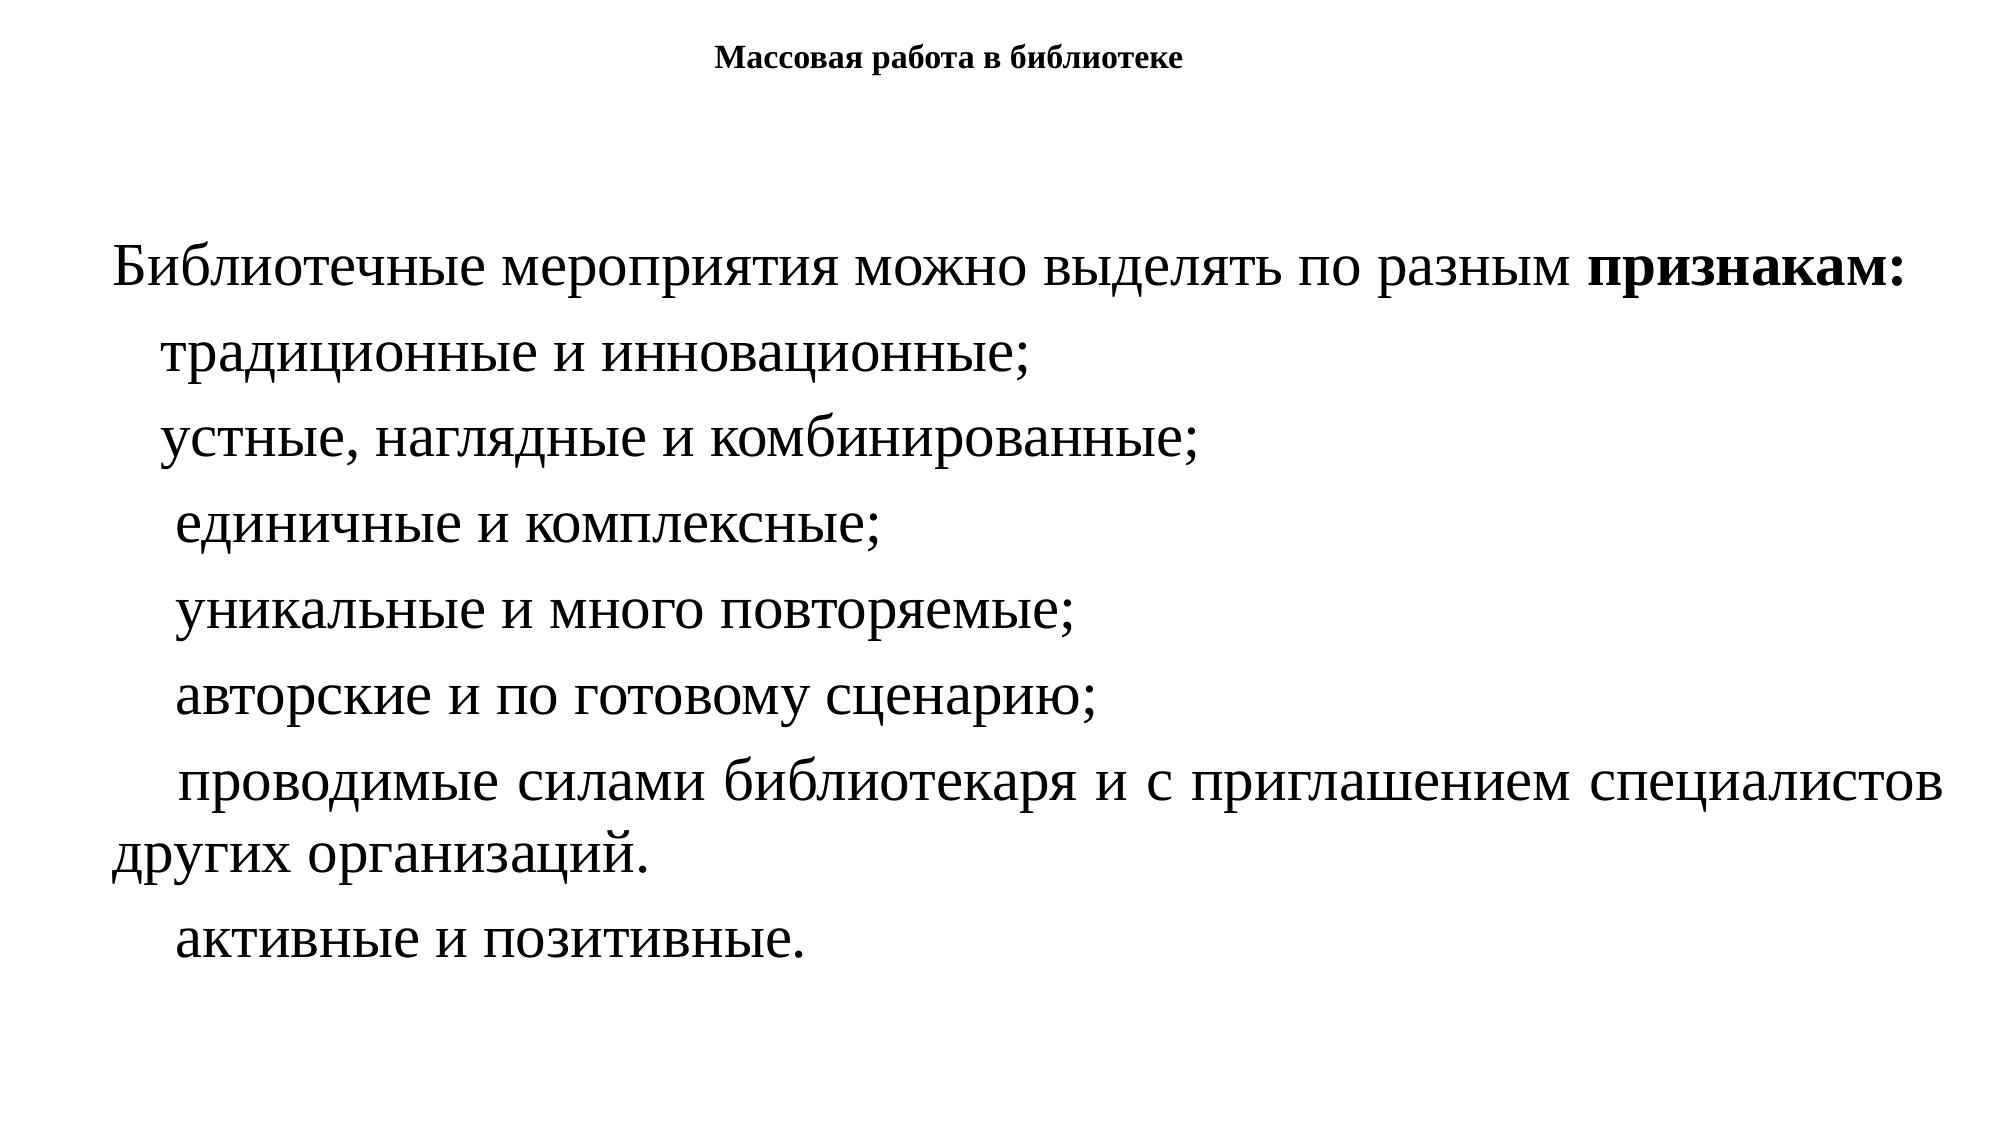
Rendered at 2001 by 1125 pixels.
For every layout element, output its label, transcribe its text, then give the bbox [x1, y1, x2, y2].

title Массовая работа в библиотеке [137, 0, 1761, 130]
list Библиотечные мероприятия можно выделять по разным признакам: традиционные и инновационные; устные, наглядные и комбинированные;  единичные и комплексные;  уникальные и много повторяемые;  авторские и по готовому сценарию;  проводимые силами библиотекаря и с приглашением специалистов других организаций.  активные и позитивные. [97, 218, 1961, 983]
